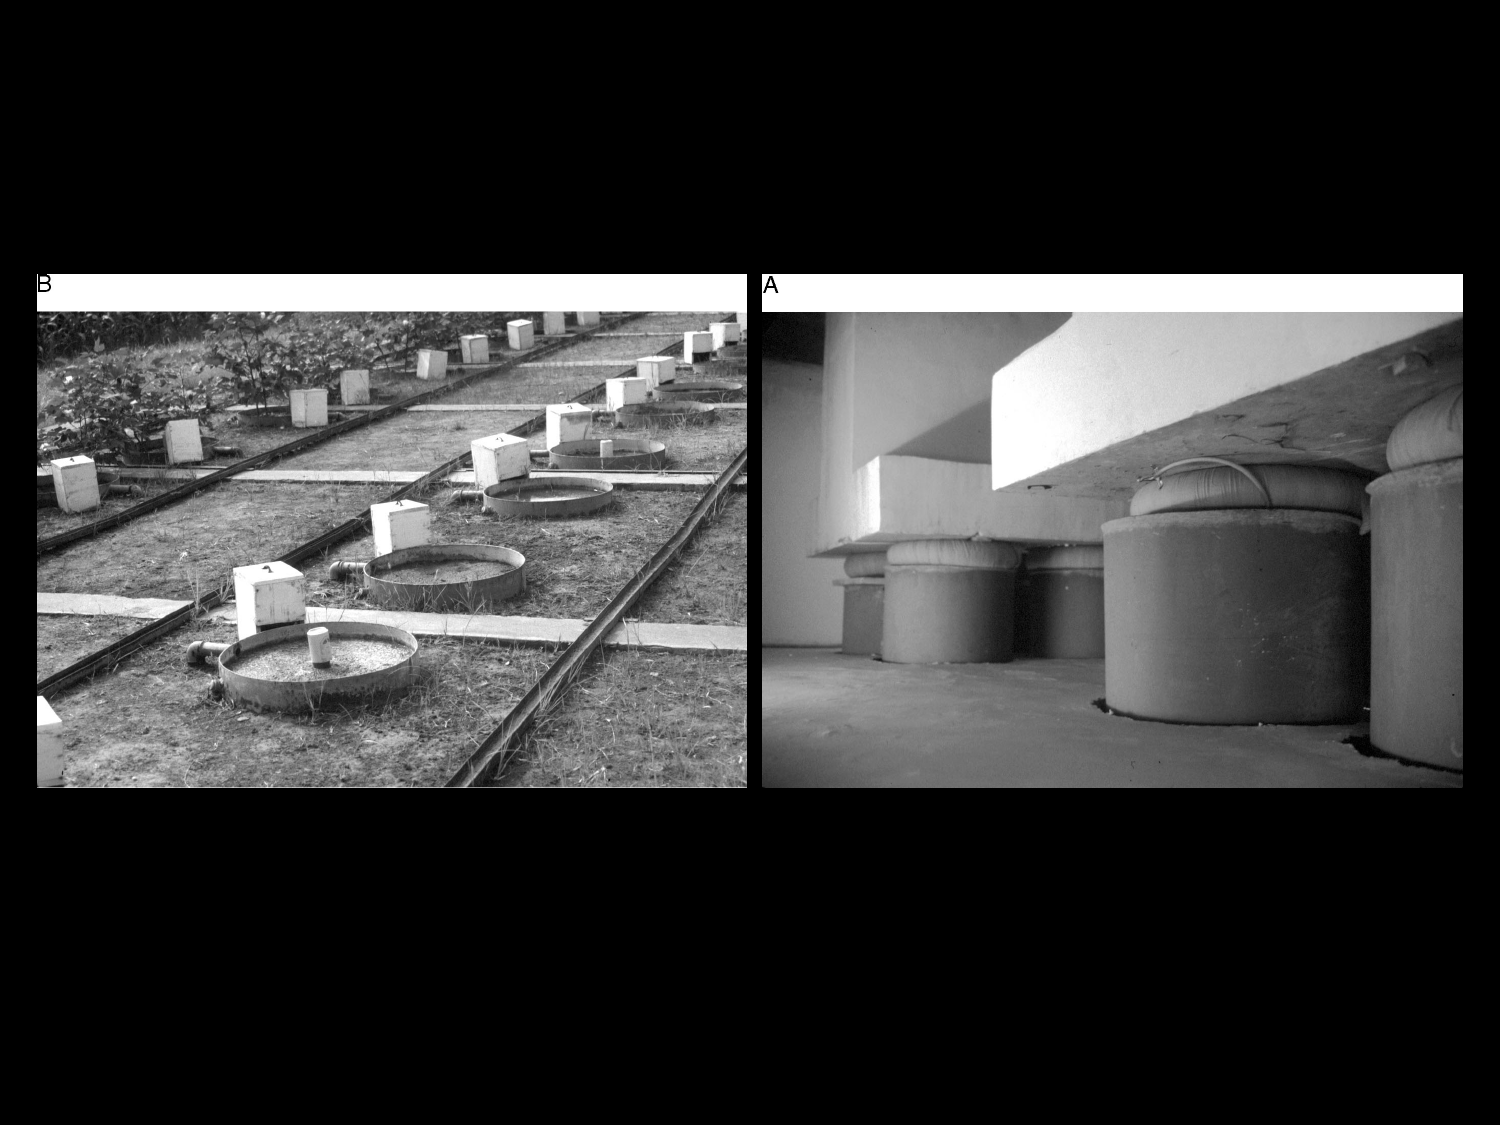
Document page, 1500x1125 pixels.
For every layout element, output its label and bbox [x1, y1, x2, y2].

picture [37, 274, 748, 788]
picture [761, 274, 1463, 788]
